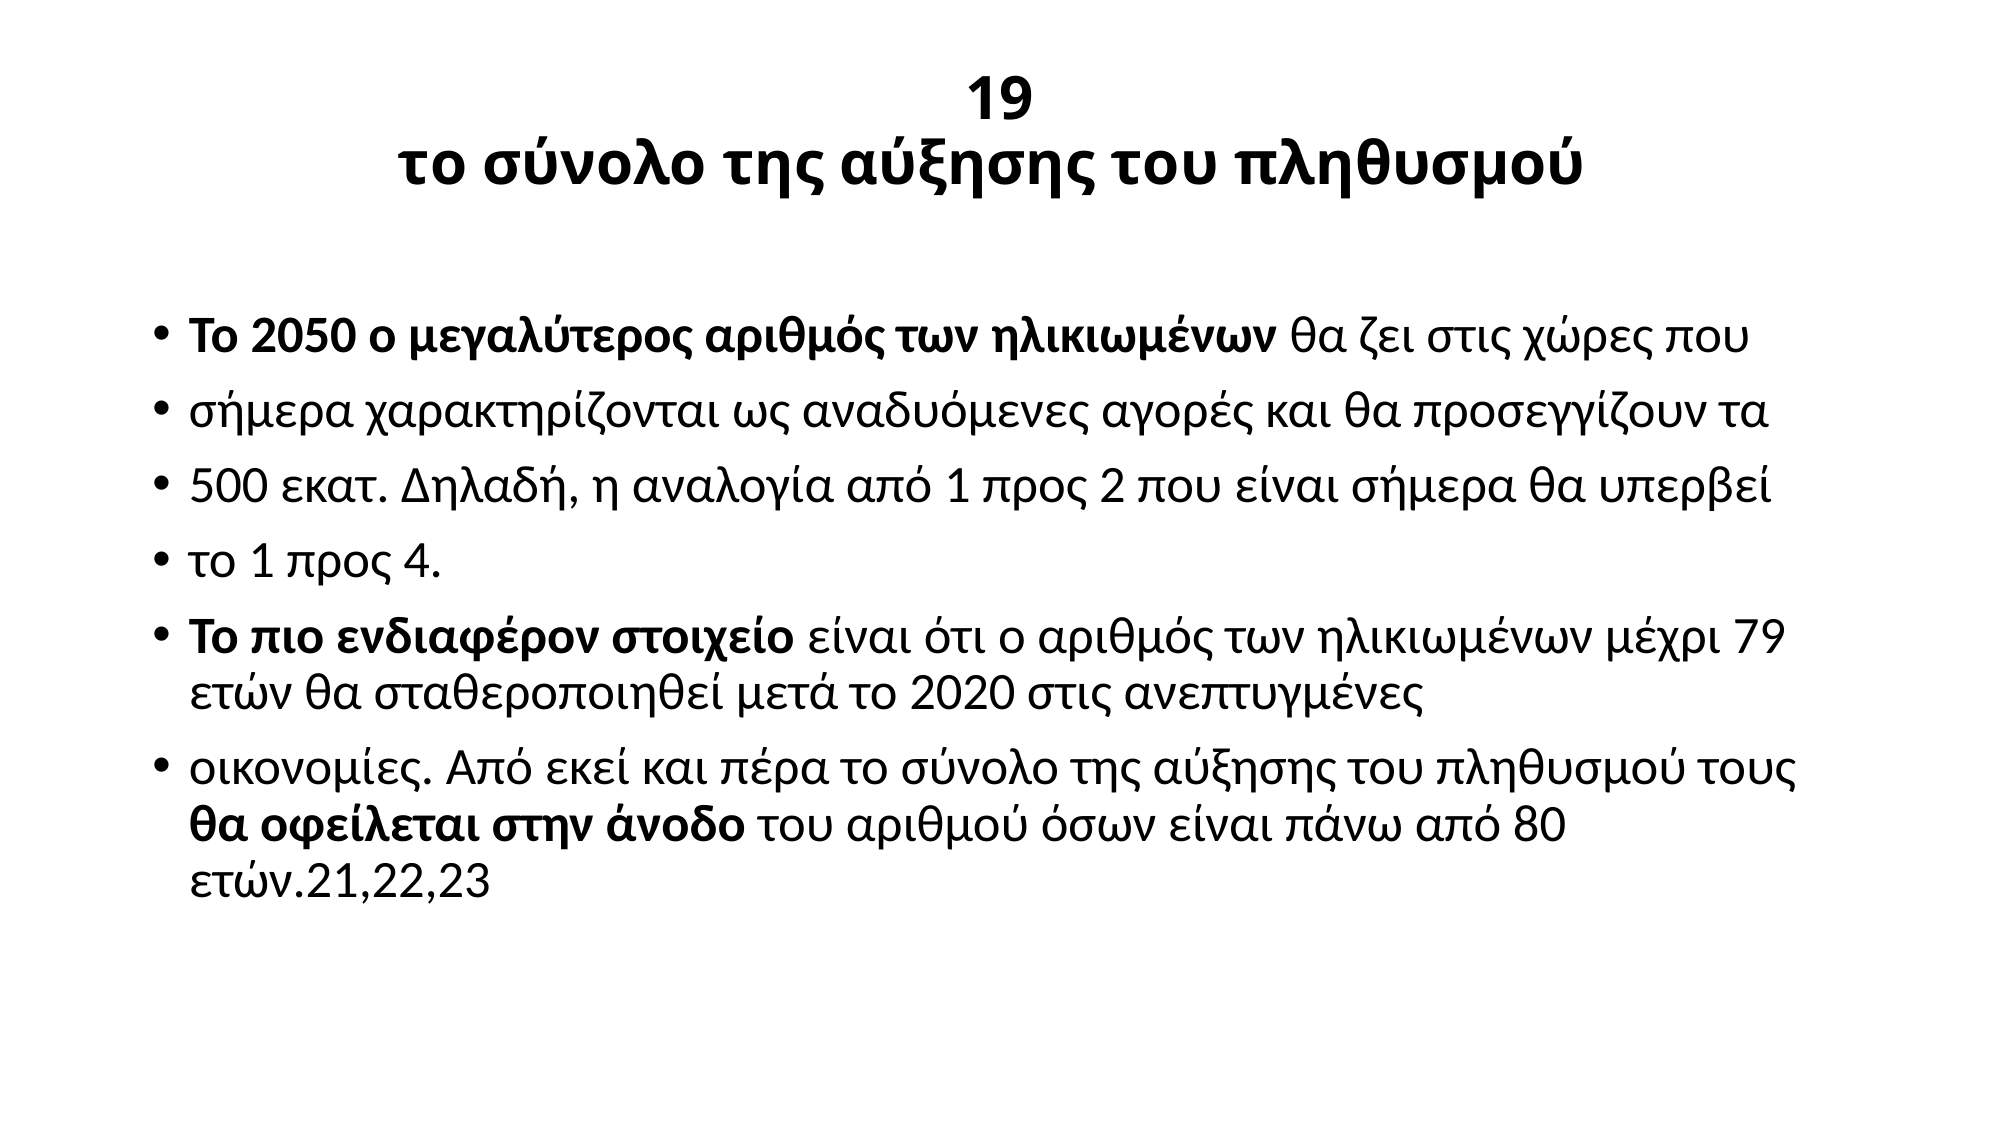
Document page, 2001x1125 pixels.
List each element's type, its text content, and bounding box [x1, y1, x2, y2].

title 19 το σύνολο της αύξησης του πληθυσμού [137, 59, 1863, 278]
list Το 2050 ο μεγαλύτερος αριθμός των ηλικιωμένων θα ζει στις χώρες που σήμερα χαρακτηρίζονται ως αναδυόμενες αγορές και θα προσεγγίζουν τα 500 εκατ. Δηλαδή, η αναλογία από 1 προς 2 που είναι σήμερα θα υπερβεί το 1 προς 4. Το πιο ενδιαφέρον στοιχείο είναι ότι ο αριθμός των ηλικιωμένων μέχρι 79 ετών θα σταθεροποιηθεί μετά το 2020 στις ανεπτυγμένες οικονομίες. Από εκεί και πέρα το σύνολο της αύξησης του πληθυσμού τους θα οφείλεται στην άνοδο του αριθμού όσων είναι πάνω από 80 ετών.21,22,23 [137, 299, 1863, 1014]
